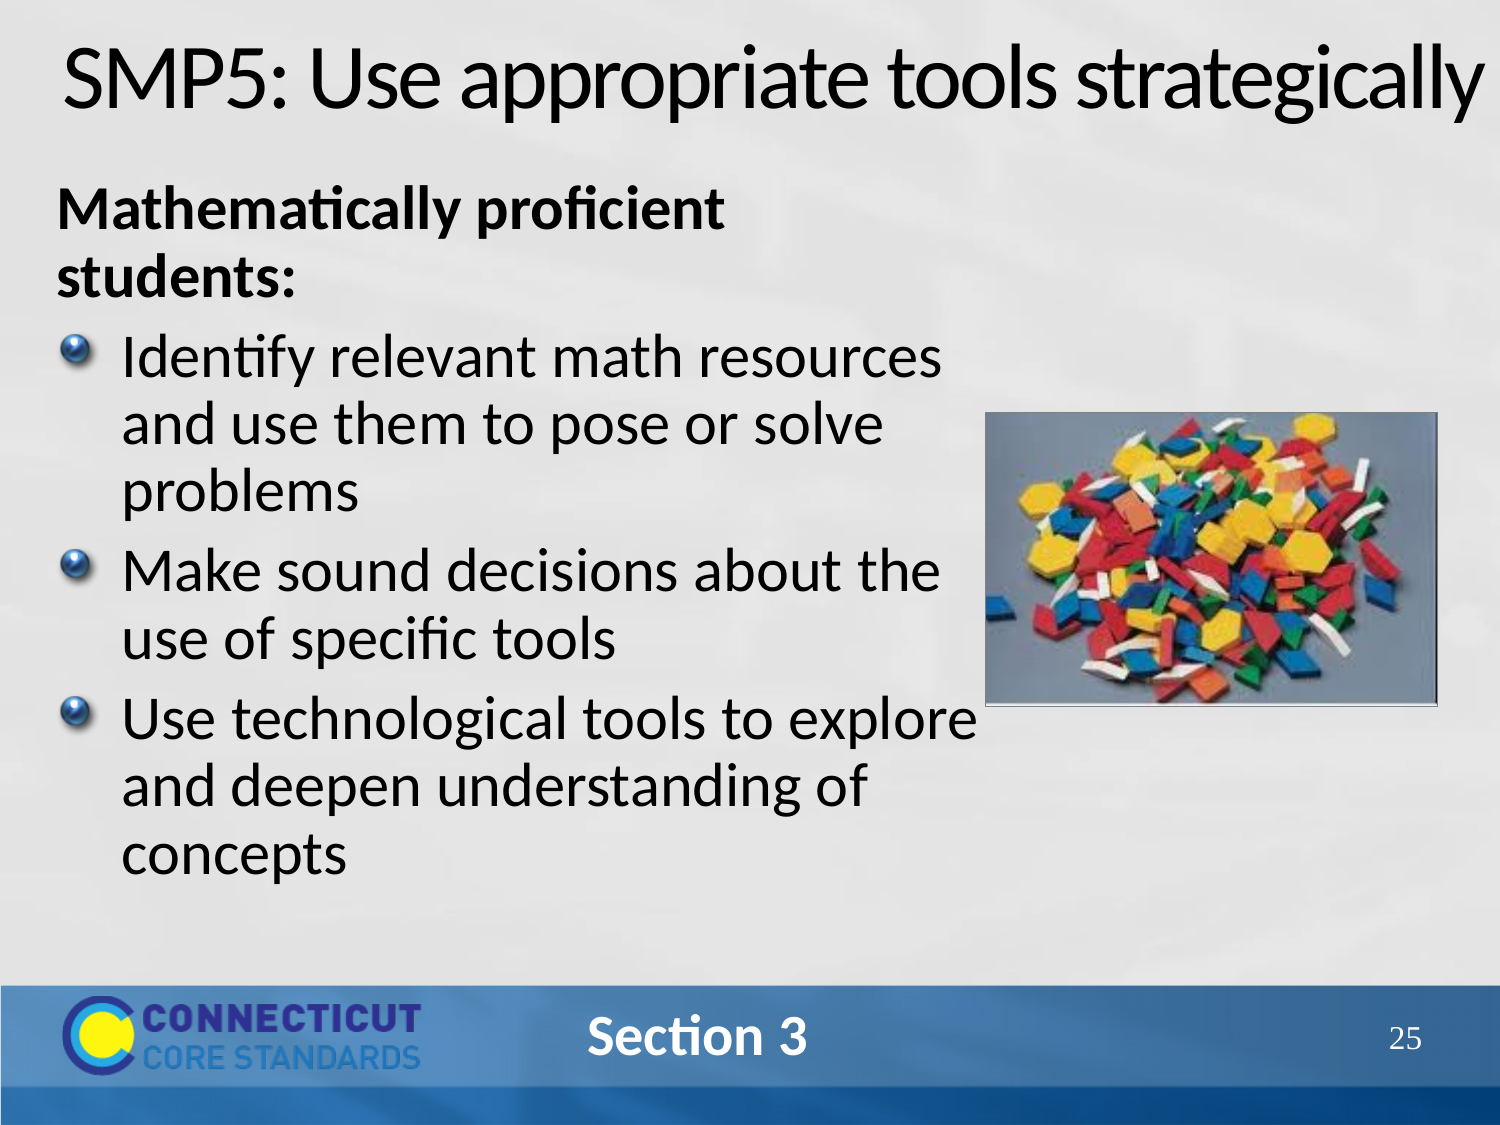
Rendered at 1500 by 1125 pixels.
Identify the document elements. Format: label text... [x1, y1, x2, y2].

title SMP5: Use appropriate tools strategically [63, 27, 1500, 154]
list Mathematically proficient students: Identify relevant math resources and use them to pose or solve problems Make sound decisions about the use of specific tools Use technological tools to explore and deepen understanding of concepts [56, 175, 980, 992]
slide_number 44 [1075, 996, 1438, 1076]
picture [0, 0, 1500, 985]
picture [2, 986, 1500, 1125]
footer [62, 996, 424, 1076]
